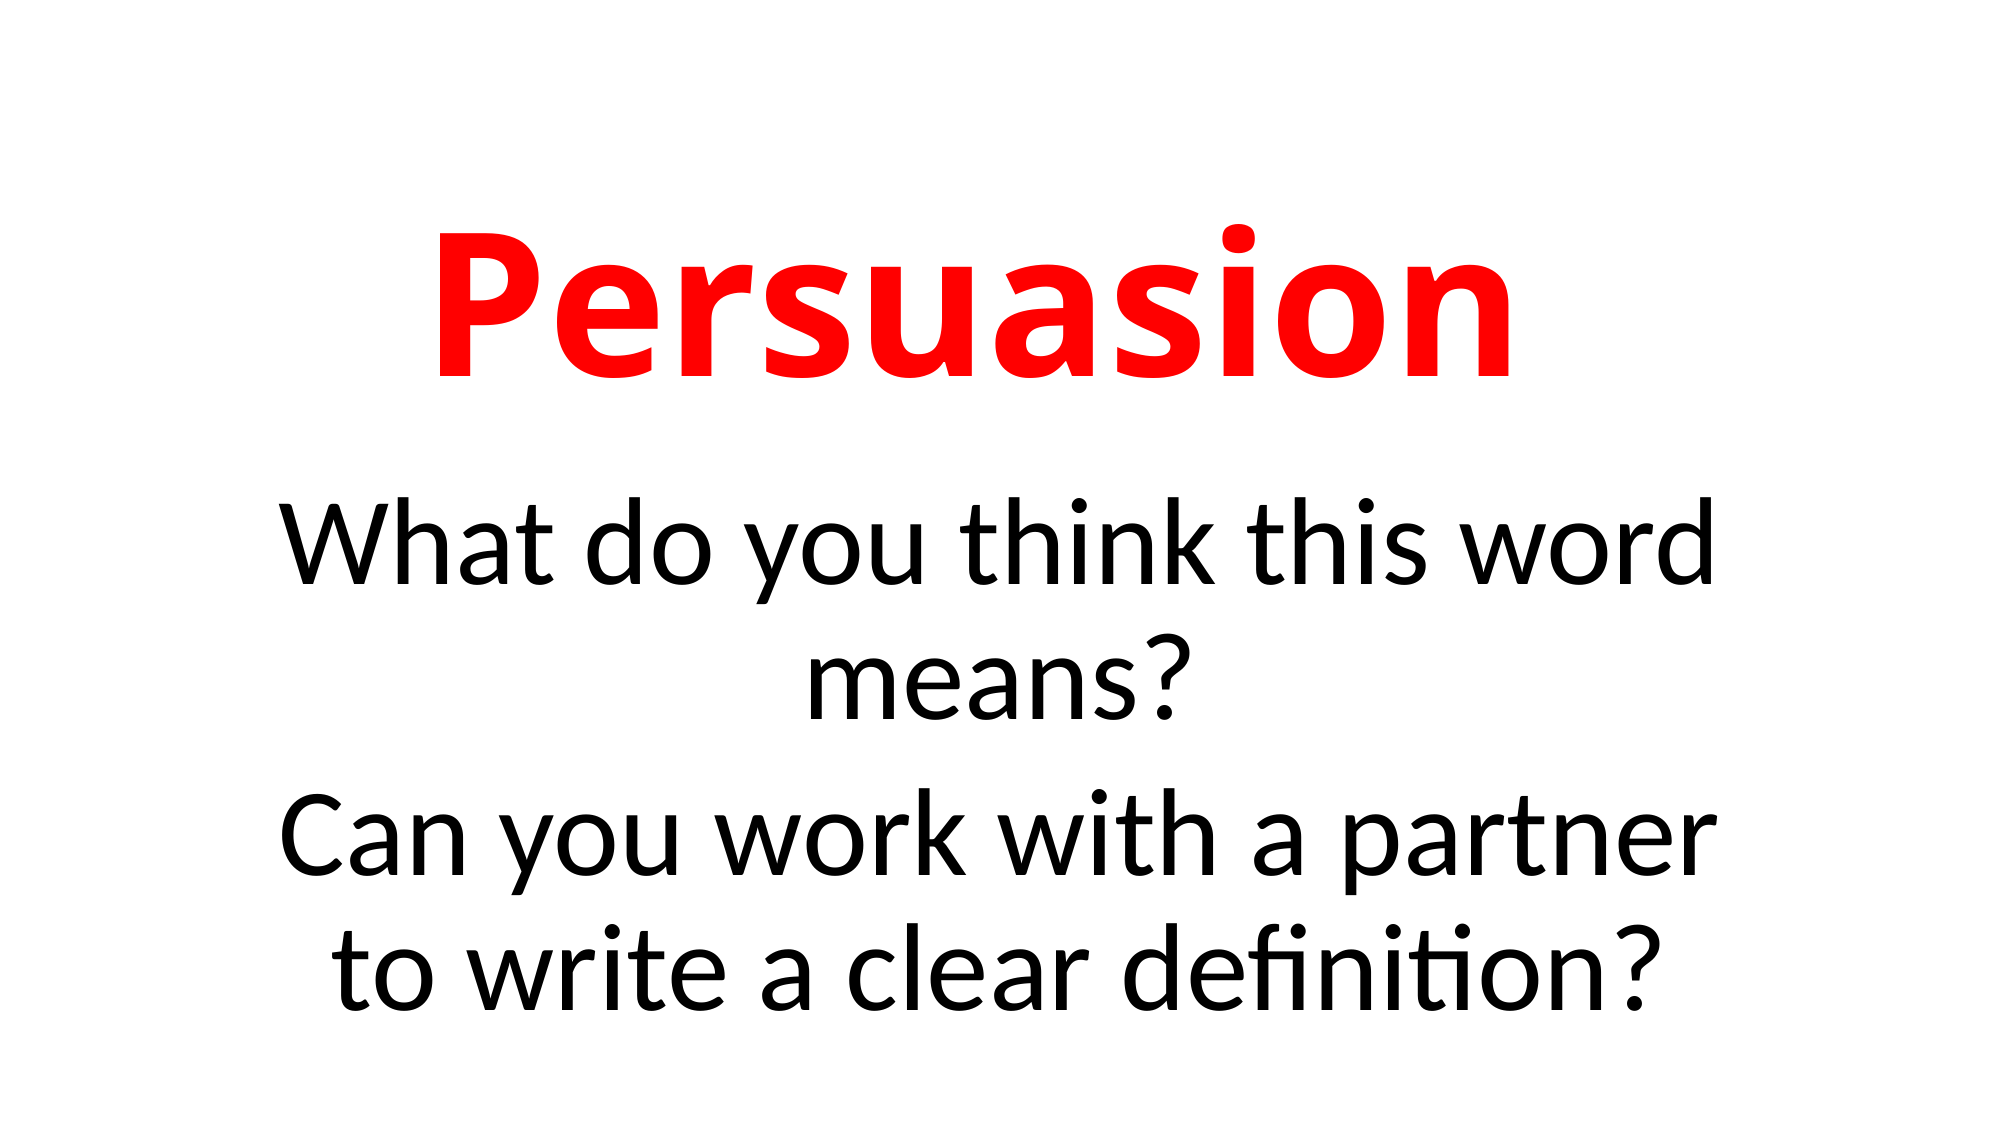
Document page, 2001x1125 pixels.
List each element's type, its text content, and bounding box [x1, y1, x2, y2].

title Persuasion [249, 184, 1750, 427]
subtitle What do you think this word means? Can you work with a partner to write a clear definition? [249, 469, 1750, 863]
